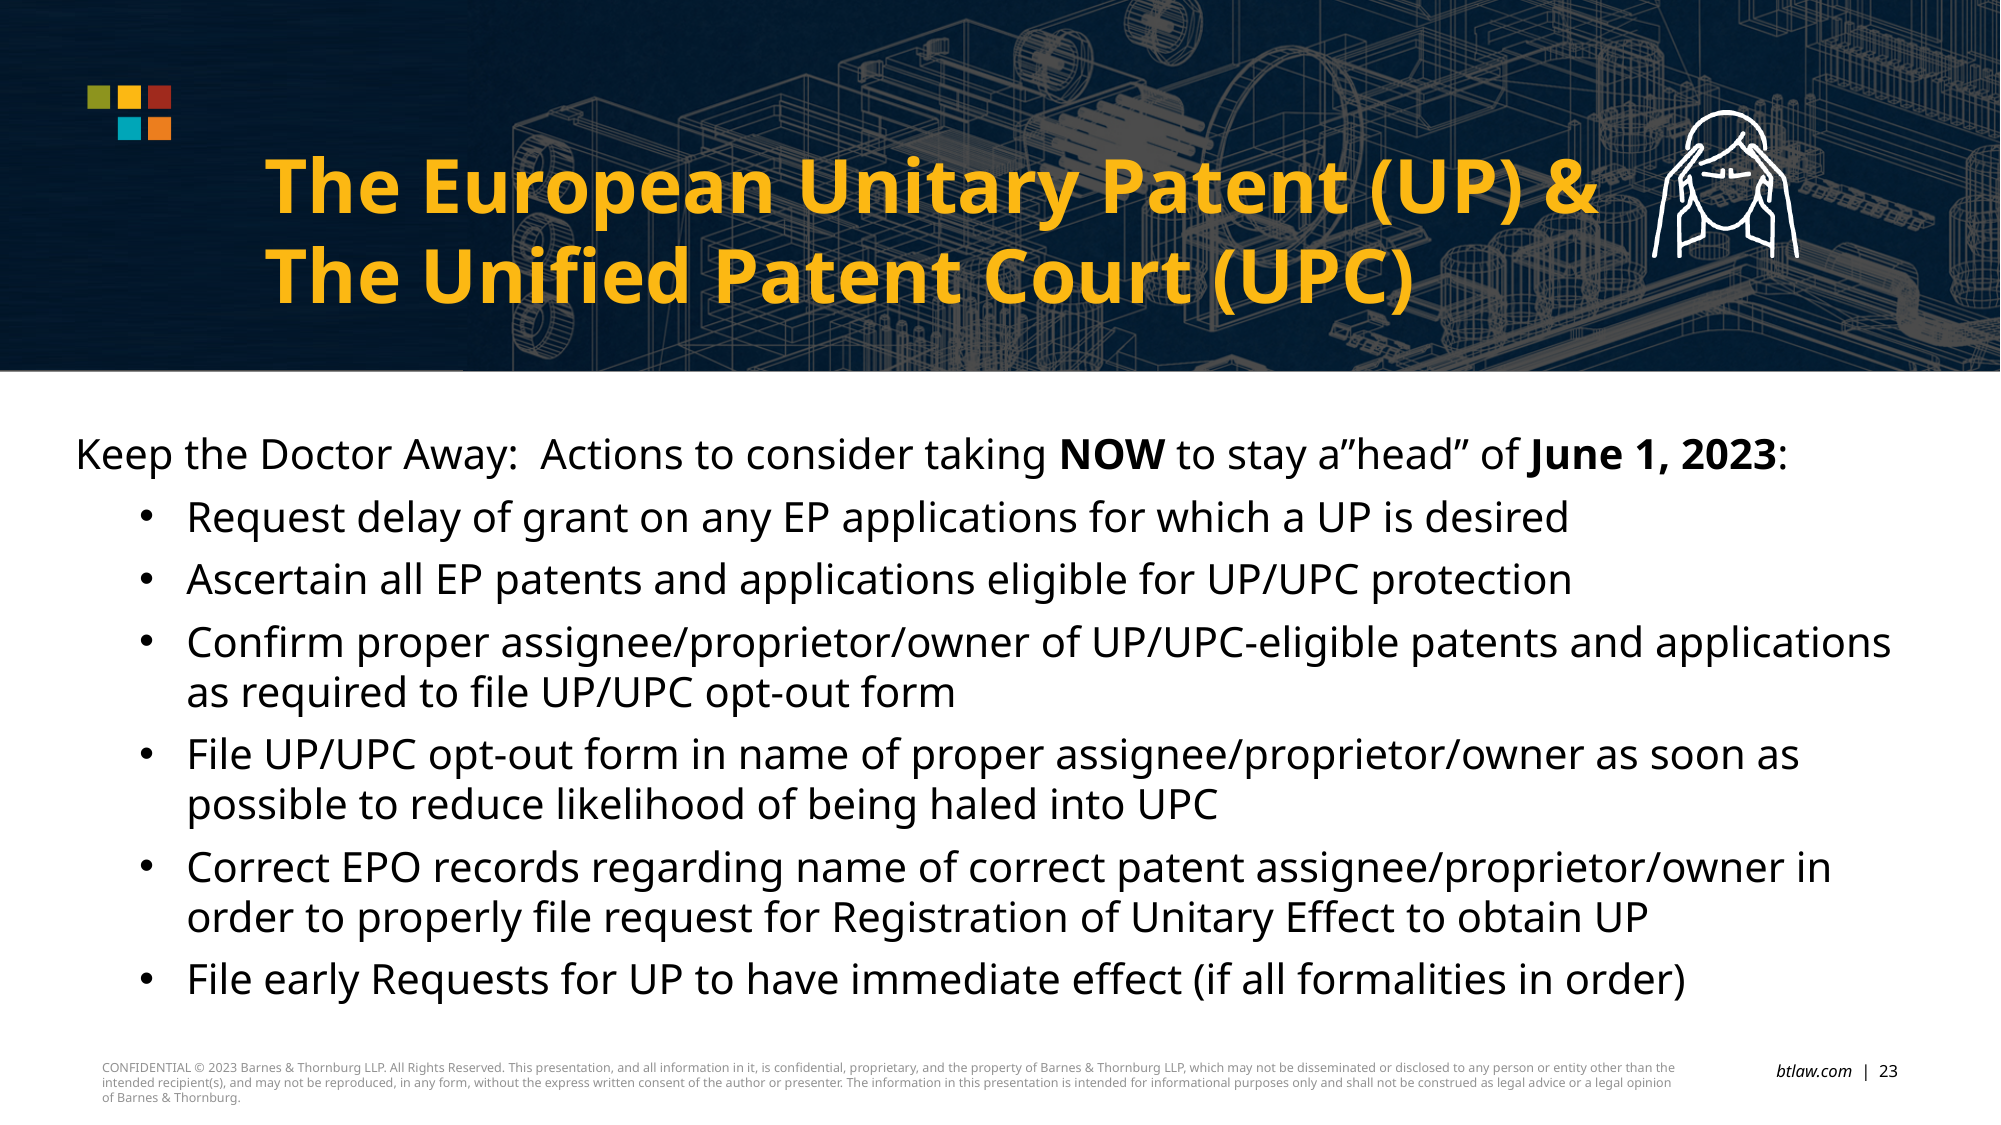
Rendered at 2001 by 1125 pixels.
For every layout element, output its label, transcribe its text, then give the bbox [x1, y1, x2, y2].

text_box [33, 406, 1960, 1029]
text_box CONFIDENTIAL © 2023 Barnes & Thornburg LLP. All Rights Reserved. This presentation, and all information in it, is confidential, proprietary, and the property of Barnes & Thornburg LLP, which may not be disseminated or disclosed to any person or entity other than the intended recipient(s), and may not be reproduced, in any form, without the express written consent of the author or presenter. The information in this presentation is intended for informational purposes only and shall not be construed as legal advice or a legal opinion of Barnes & Thornburg. [87, 1052, 1696, 1125]
text_box Keep the Doctor Away: Actions to consider taking NOW to stay a”head” of June 1, 2023: Request delay of grant on any EP applications for which a UP is desired Ascertain all EP patents and applications eligible for UP/UPC protection Confirm proper assignee/proprietor/owner of UP/UPC-eligible patents and applications as required to file UP/UPC opt-out form File UP/UPC opt-out form in name of proper assignee/proprietor/owner as soon as possible to reduce likelihood of being haled into UPC Correct EPO records regarding name of correct patent assignee/proprietor/owner in order to properly file request for Registration of Unitary Effect to obtain UP File early Requests for UP to have immediate effect (if all formalities in order) [64, 425, 1930, 1004]
text_box btlaw.com | 23 [1483, 1051, 1914, 1093]
picture [87, 84, 178, 146]
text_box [0, 0, 2000, 371]
picture [1652, 110, 1799, 258]
